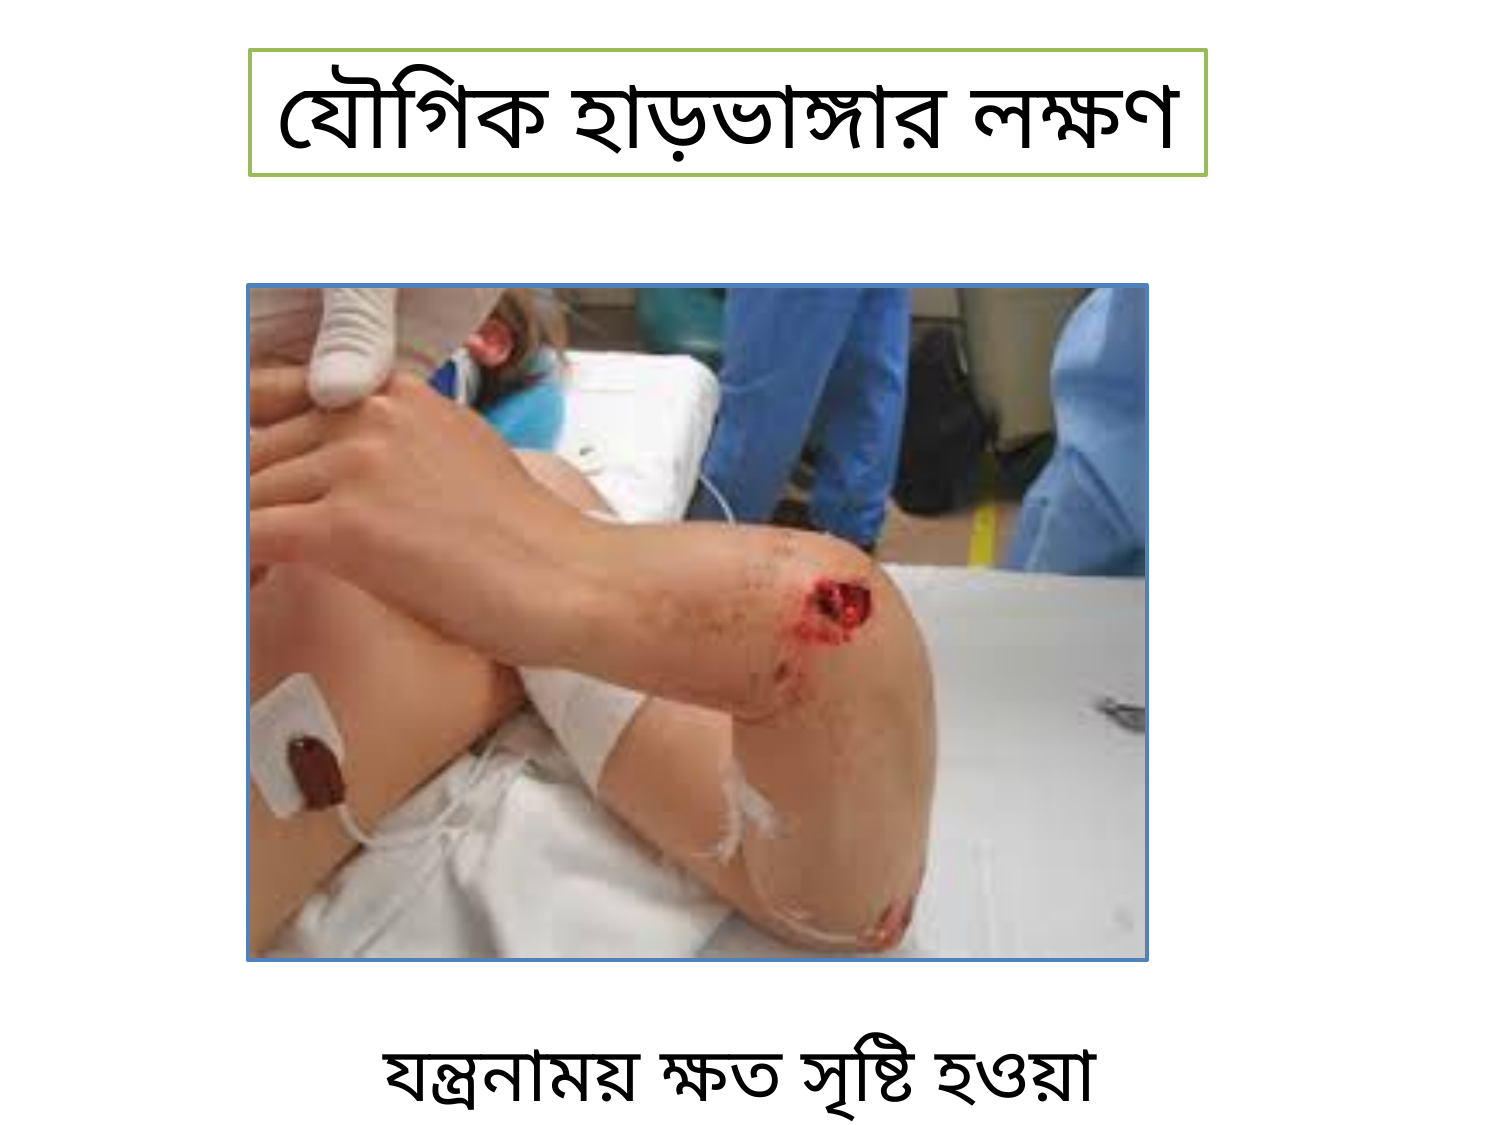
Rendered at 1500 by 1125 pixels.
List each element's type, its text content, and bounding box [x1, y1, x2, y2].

picture [249, 287, 1146, 958]
text_box যৌগিক হাড়ভাঙ্গার লক্ষণ [248, 48, 1208, 177]
text_box যন্ত্রনাময় ক্ষত সৃষ্টি হওয়া [0, 1018, 1500, 1124]
